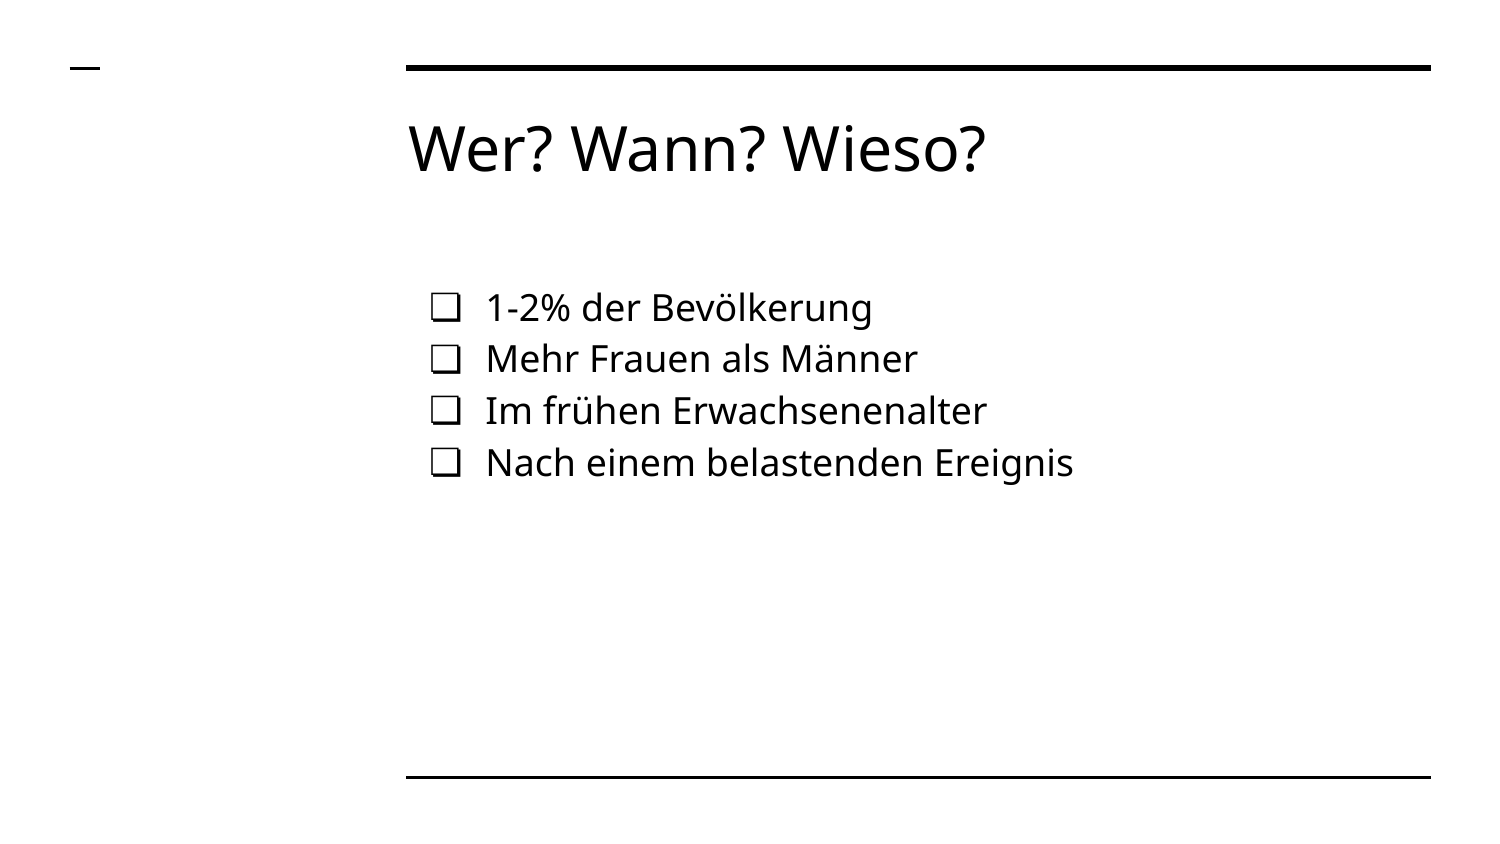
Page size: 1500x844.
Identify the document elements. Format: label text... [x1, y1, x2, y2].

list 1-2% der Bevölkerung Mehr Frauen als Männer Im frühen Erwachsenenalter Nach einem belastenden Ereignis [395, 261, 1433, 755]
title Wer? Wann? Wieso? [393, 94, 1431, 199]
